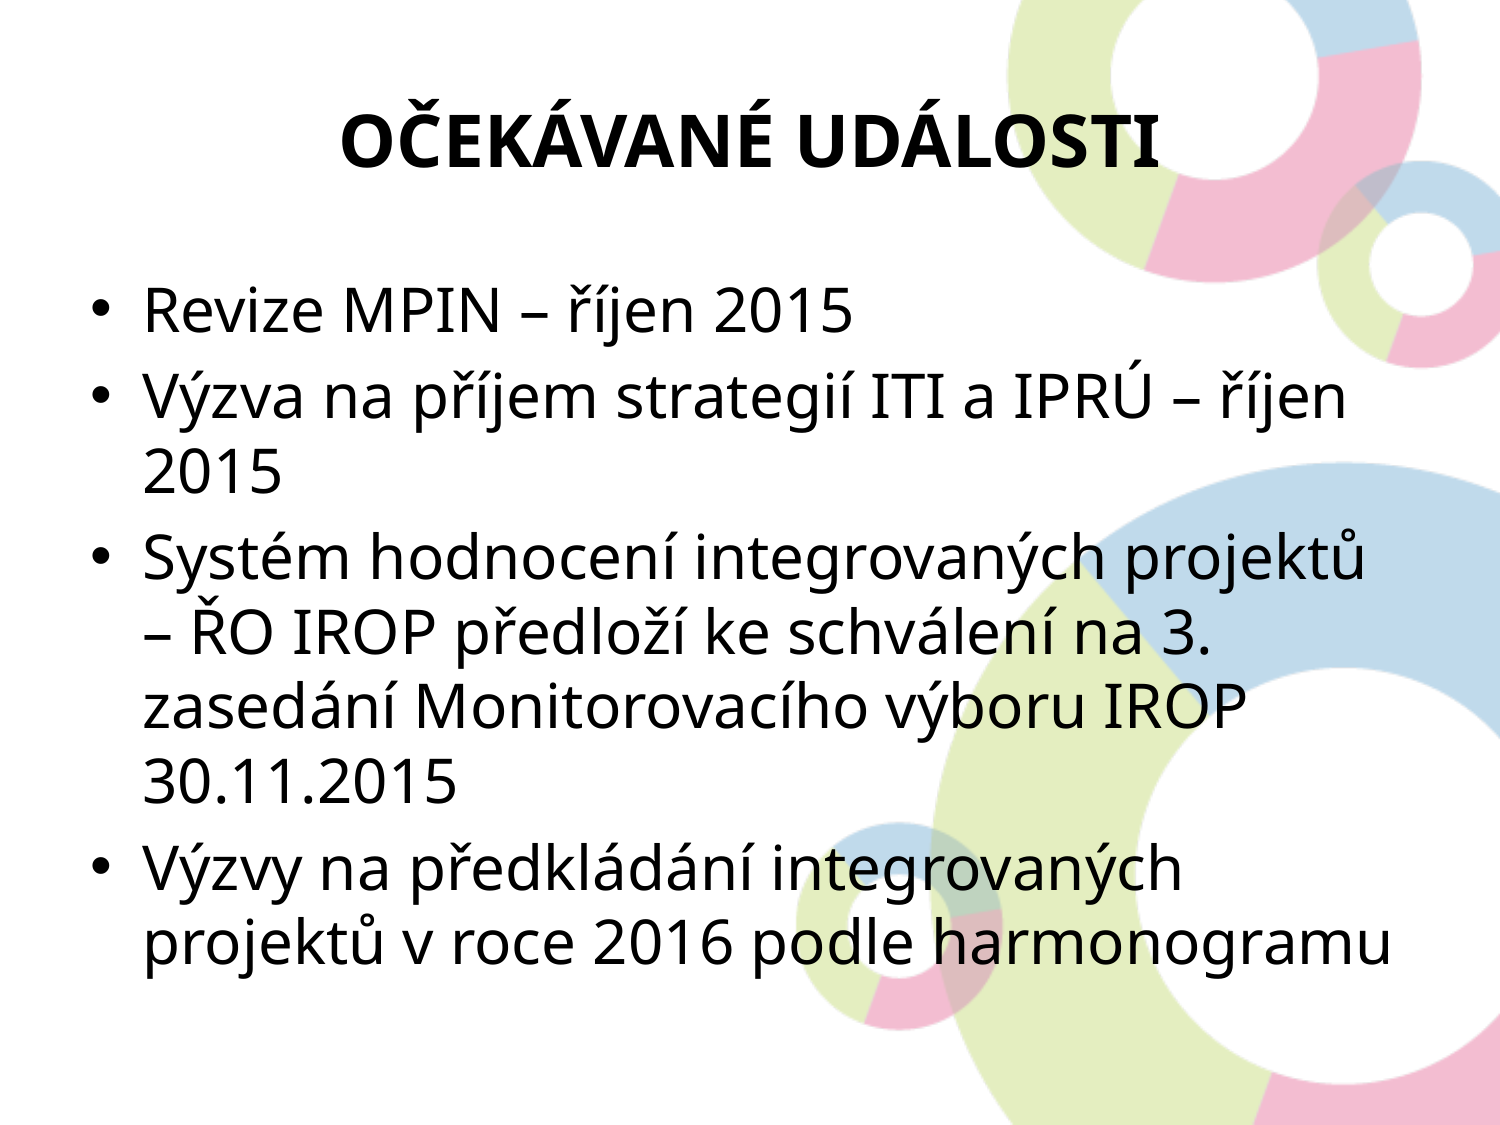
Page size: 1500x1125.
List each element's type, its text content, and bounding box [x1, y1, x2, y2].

title Očekávané události [75, 45, 1425, 233]
list Revize MPIN – říjen 2015 Výzva na příjem strategií ITI a IPRÚ – říjen 2015 Systém hodnocení integrovaných projektů – ŘO IROP předloží ke schválení na 3. zasedání Monitorovacího výboru IROP 30.11.2015 Výzvy na předkládání integrovaných projektů v roce 2016 podle harmonogramu [75, 262, 1425, 1005]
